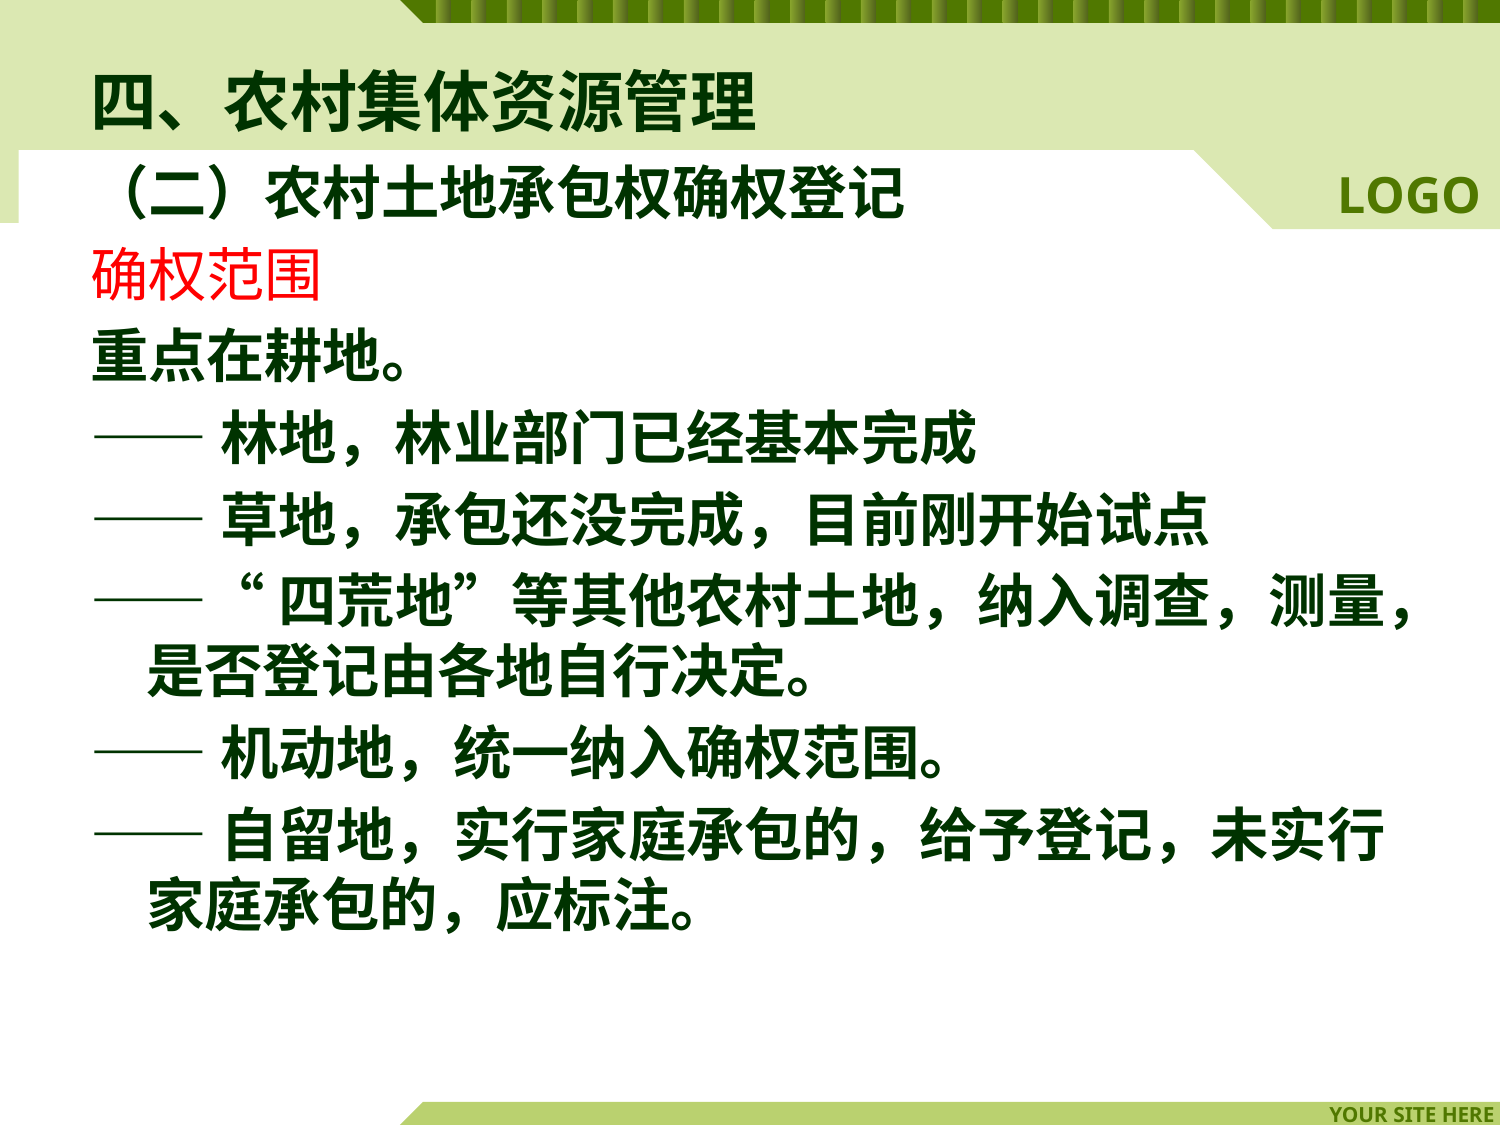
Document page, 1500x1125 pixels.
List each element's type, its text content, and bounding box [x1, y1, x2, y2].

title 四、农村集体资源管理 [74, 49, 1363, 148]
list （二）农村土地承包权确权登记 确权范围 重点在耕地。 ——林地，林业部门已经基本完成 ——草地，承包还没完成，目前刚开始试点 ——“四荒地”等其他农村土地，纳入调查，测量，是否登记由各地自行决定。 ——机动地，统一纳入确权范围。 ——自留地，实行家庭承包的，给予登记，未实行家庭承包的，应标注。 [74, 148, 1426, 1038]
